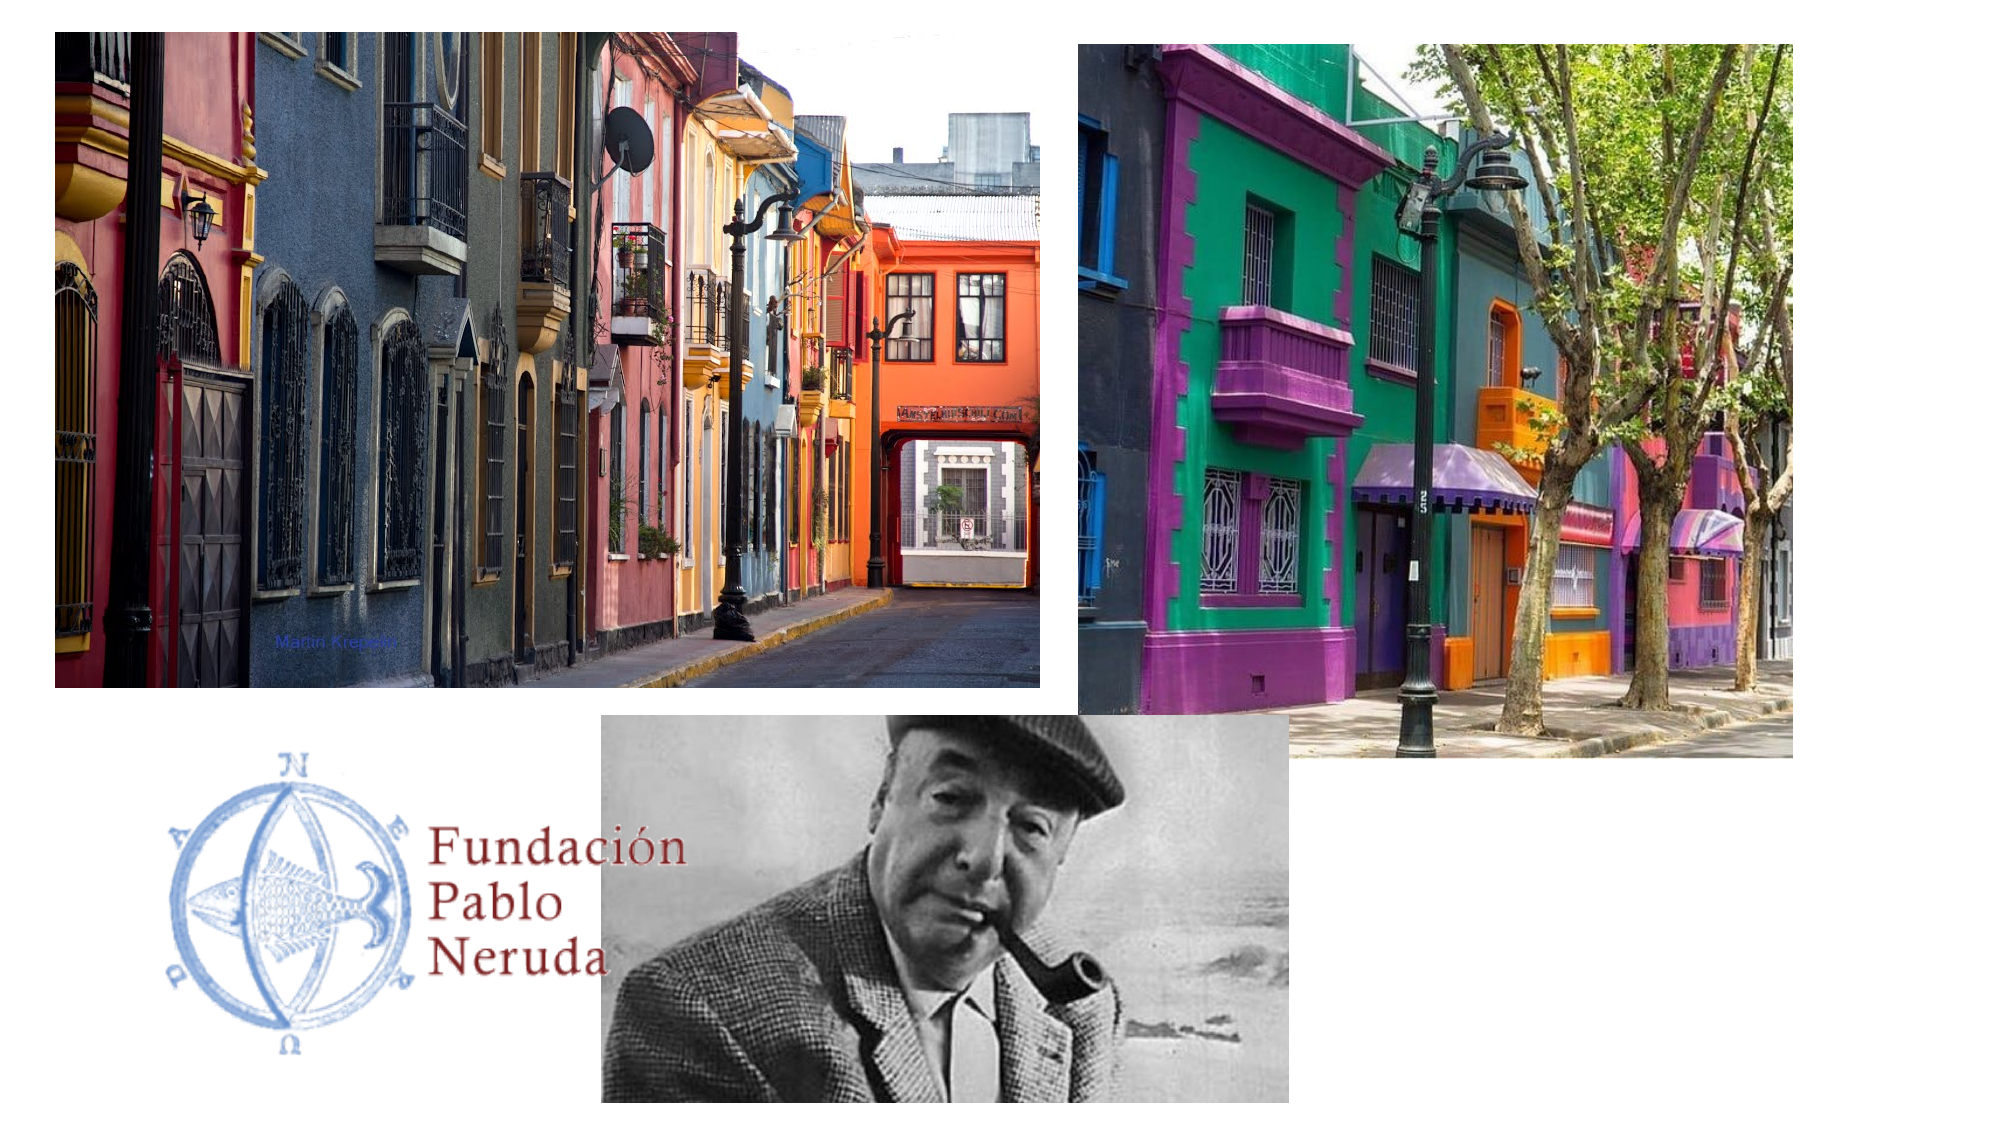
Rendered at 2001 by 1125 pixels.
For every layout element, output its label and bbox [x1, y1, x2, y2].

picture [155, 715, 1289, 1103]
list [1078, 44, 1793, 759]
picture [55, 31, 1040, 688]
